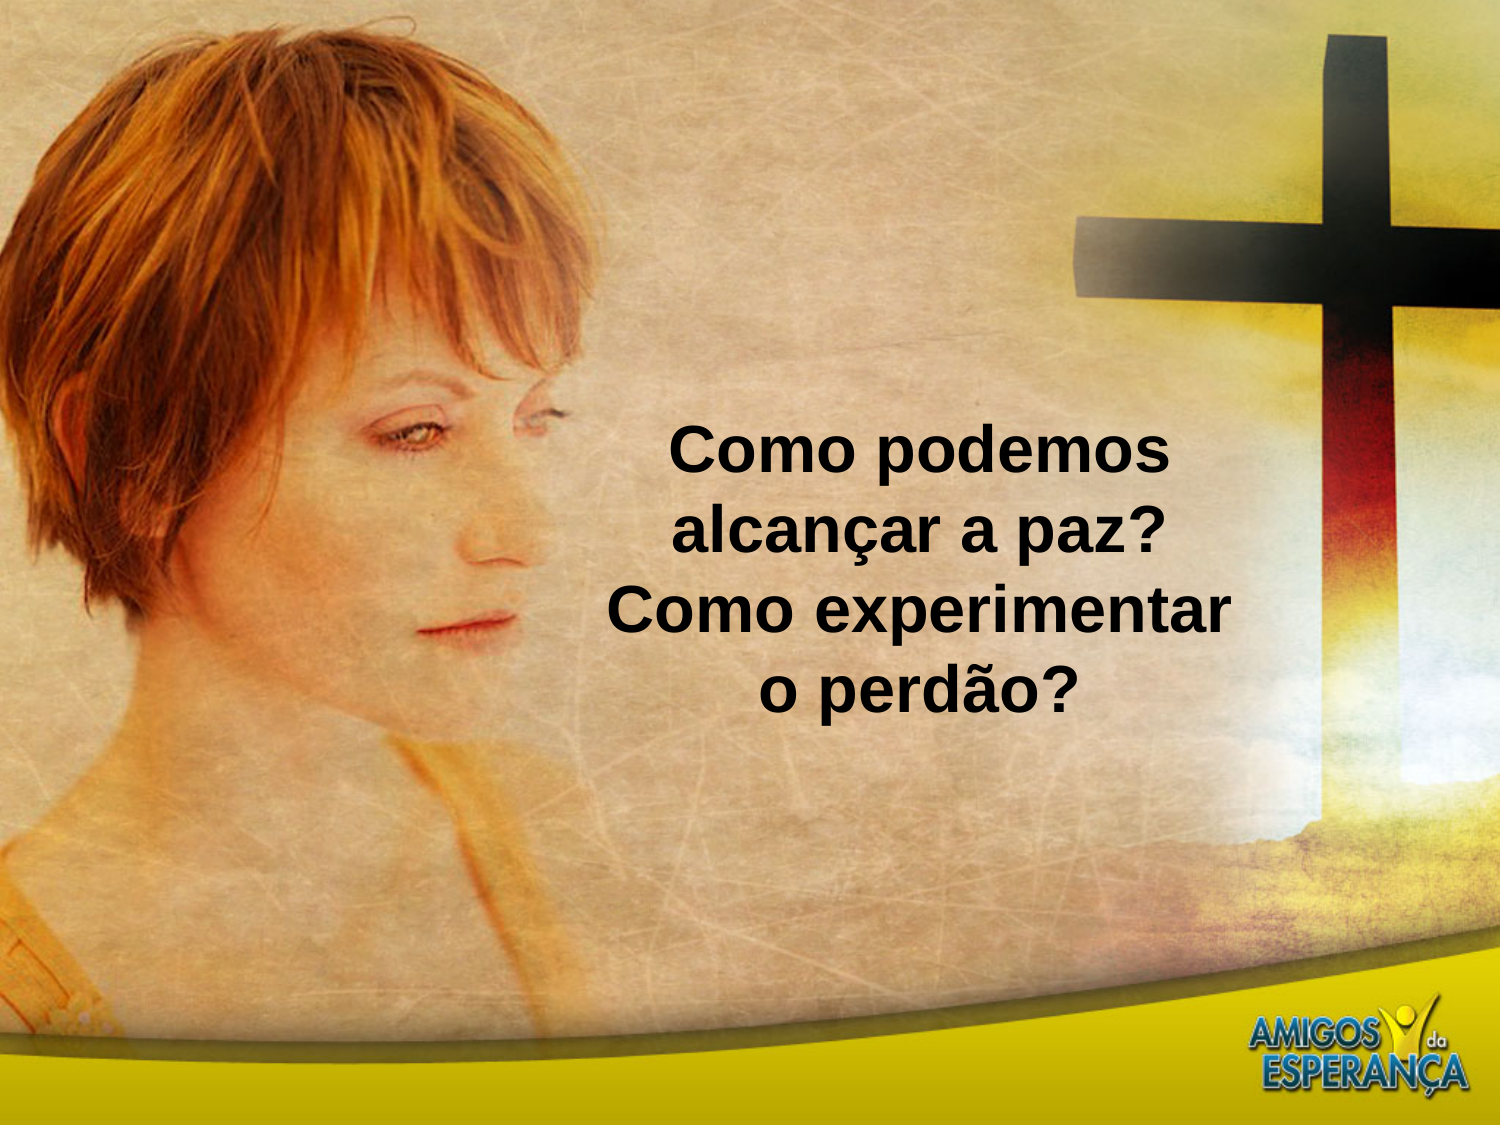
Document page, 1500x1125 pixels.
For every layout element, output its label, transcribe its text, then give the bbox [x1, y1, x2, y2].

picture [0, 0, 1500, 1125]
text_box Como podemos alcançar a paz? Como experimentar o perdão? [585, 398, 1254, 733]
